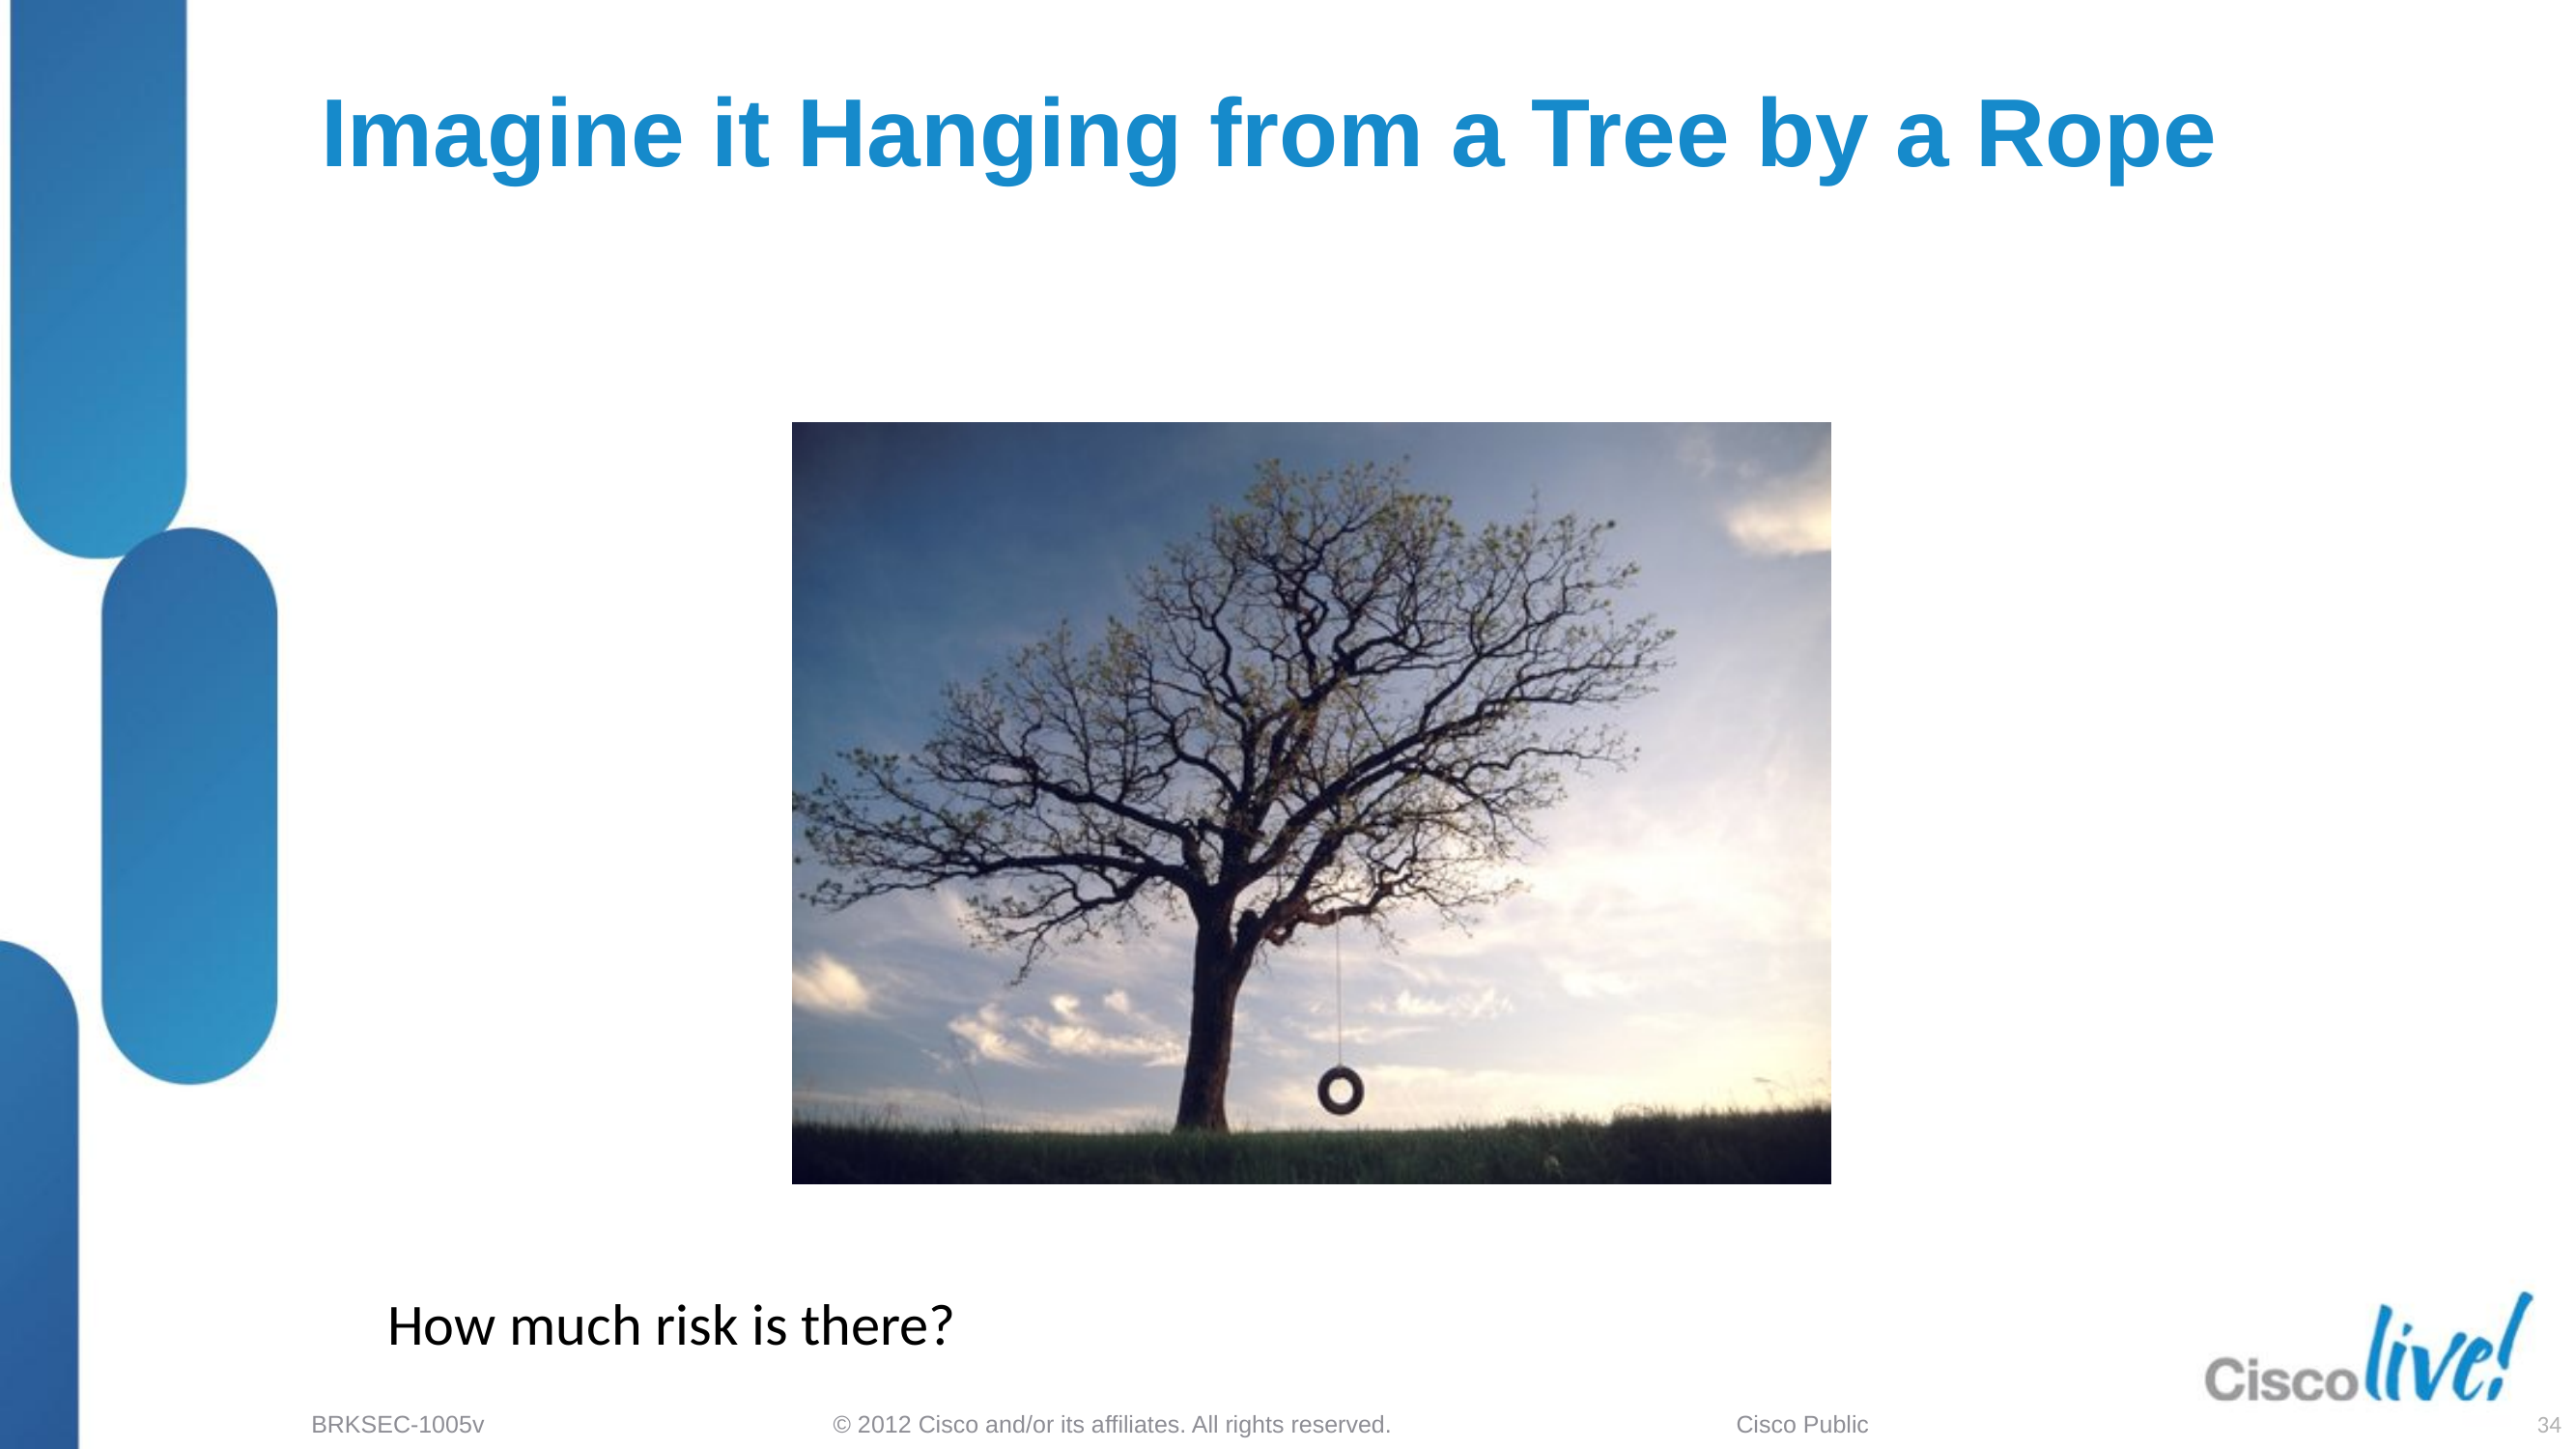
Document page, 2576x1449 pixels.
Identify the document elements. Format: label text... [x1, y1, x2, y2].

text_box How much risk is there? [373, 1280, 972, 1365]
slide_number 34 [2495, 1384, 2576, 1449]
title Imagine it Hanging from a Tree by a Rope [297, 58, 2496, 300]
picture [0, 0, 2576, 1449]
